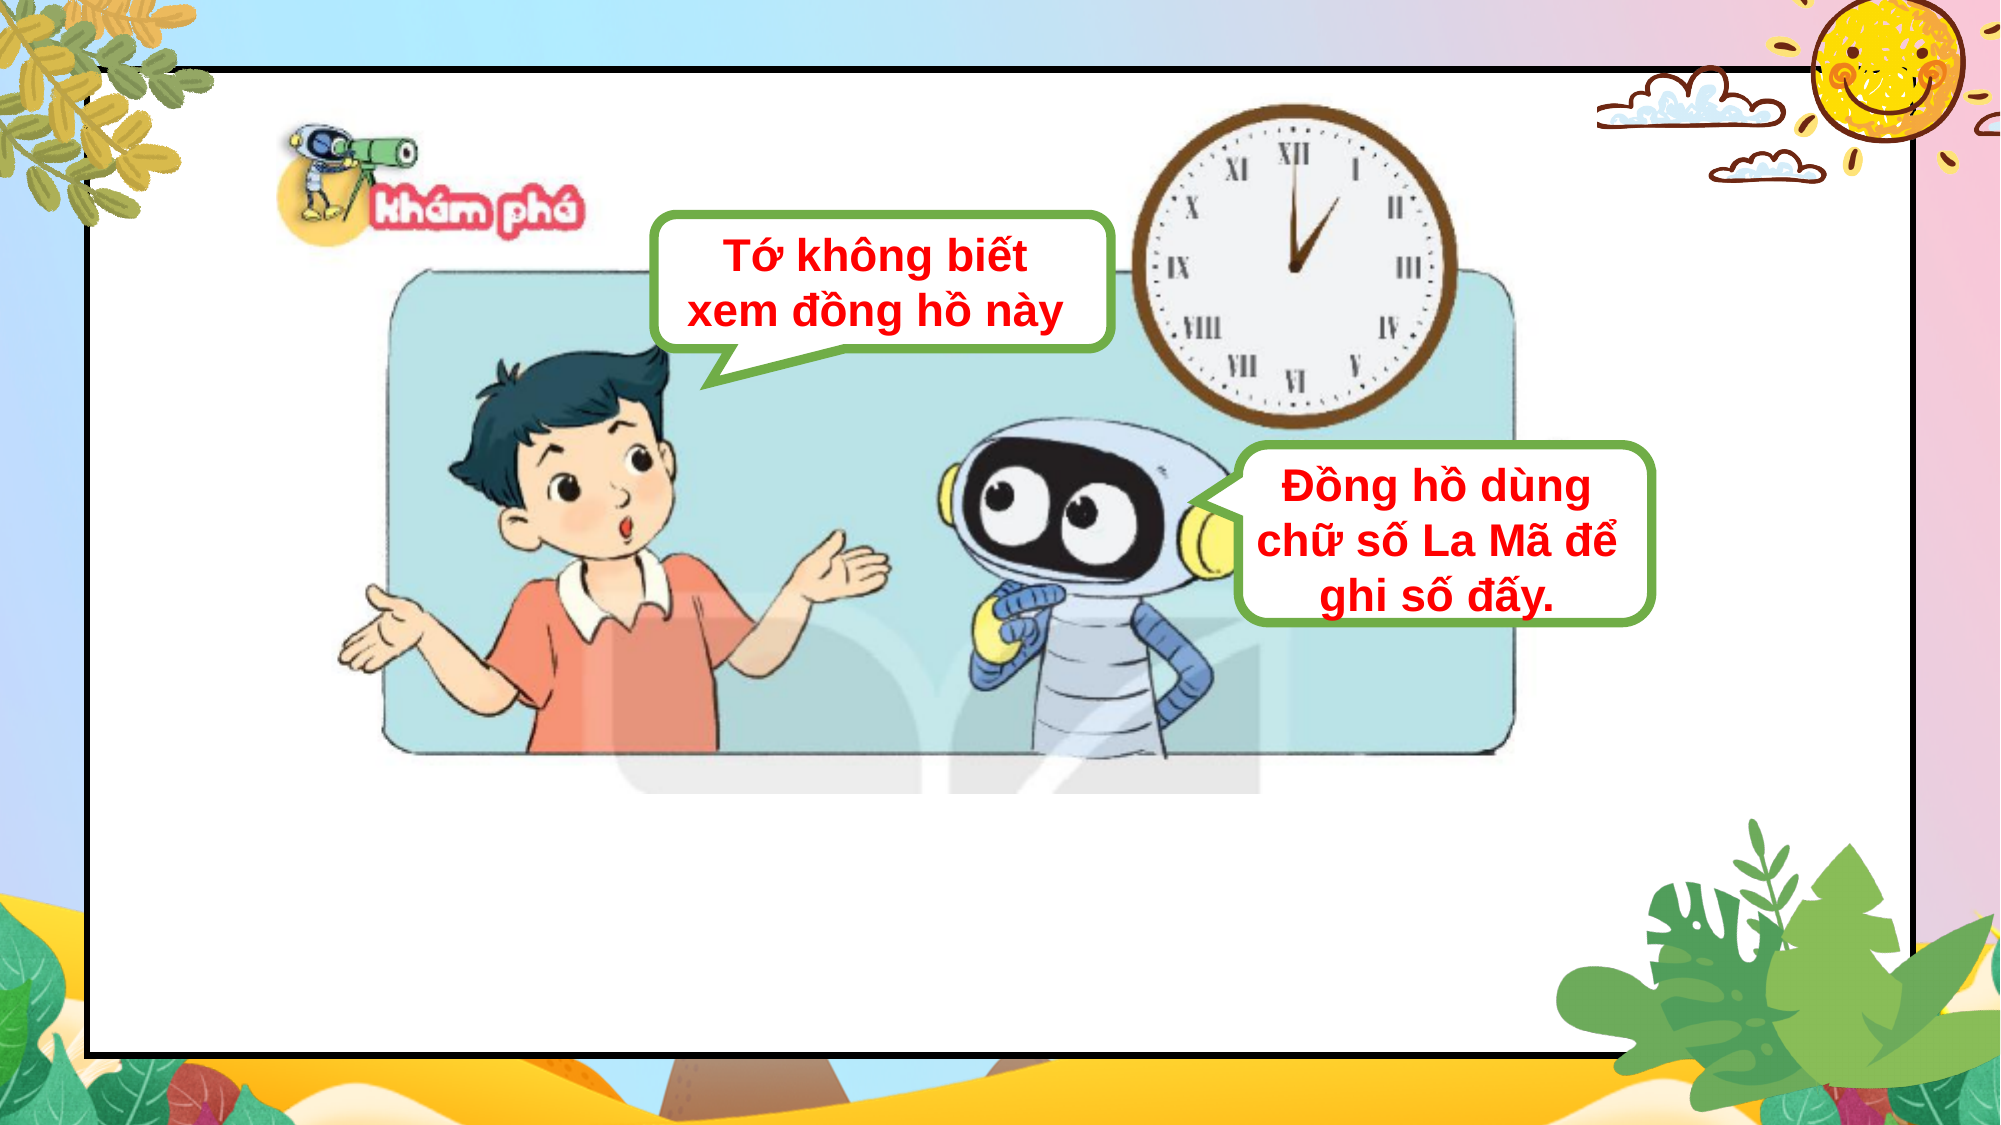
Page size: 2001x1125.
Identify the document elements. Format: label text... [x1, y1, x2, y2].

picture [0, 0, 2001, 1125]
text_box Đồng hồ dùng chữ số La Mã để ghi số đấy. [1601, 448, 1647, 629]
text_box [1647, 458, 1652, 609]
text_box [1601, 444, 1636, 448]
